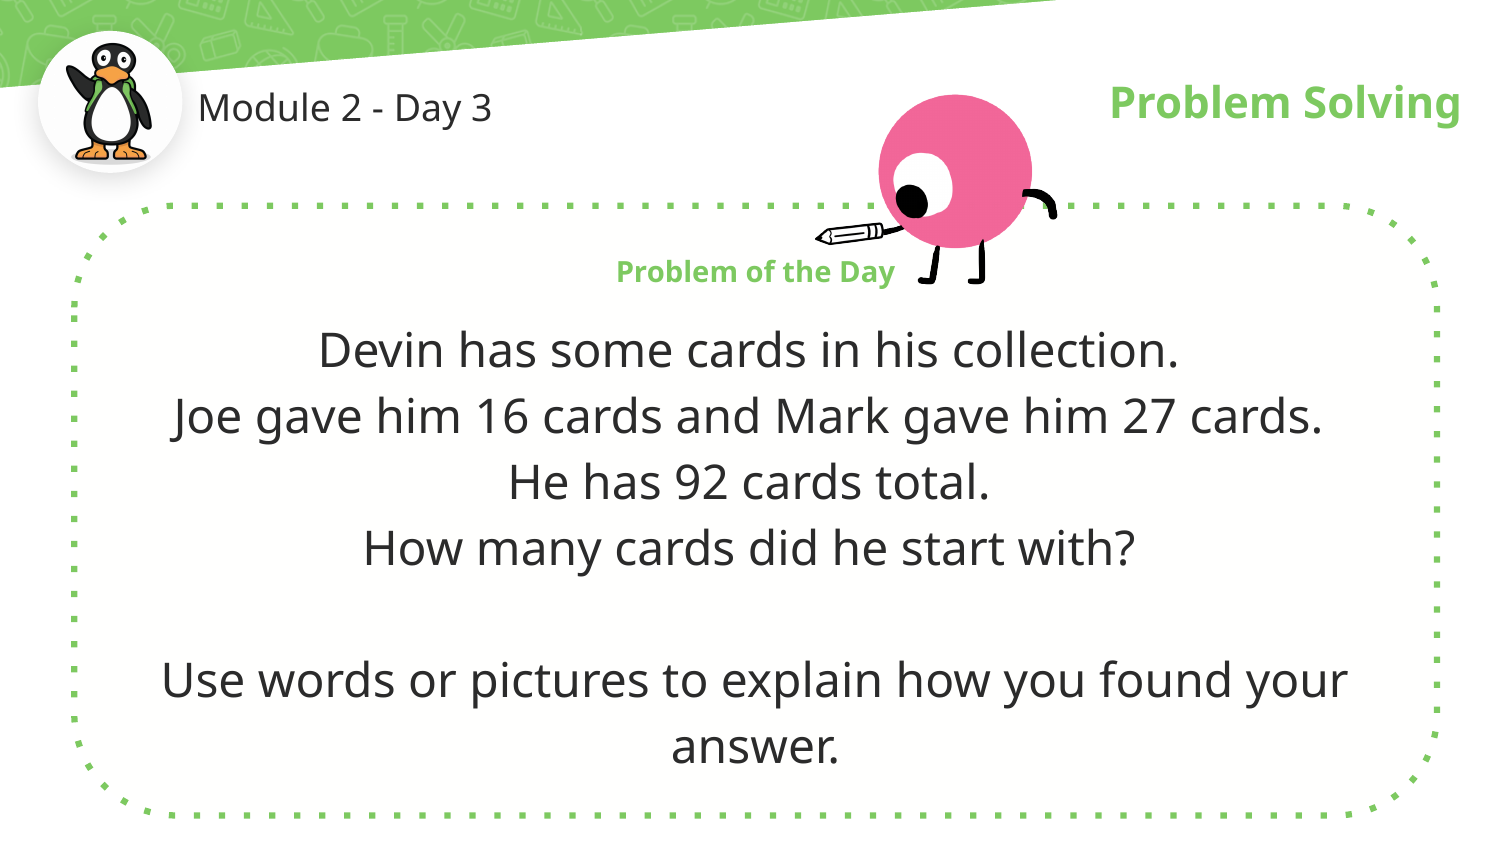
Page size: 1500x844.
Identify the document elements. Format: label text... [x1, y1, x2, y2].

text_box Problem Solving [704, 60, 1478, 143]
list Module 2 - Day 3 [189, 65, 641, 147]
picture [0, 0, 1046, 174]
text_box Problem of the Day Devin has some cards in his collection. Joe gave him 16 cards and Mark gave him 27 cards. He has 92 cards total. How many cards did he start with? Use words or pictures to explain how you found your answer. [74, 205, 1438, 816]
picture [815, 93, 1063, 286]
